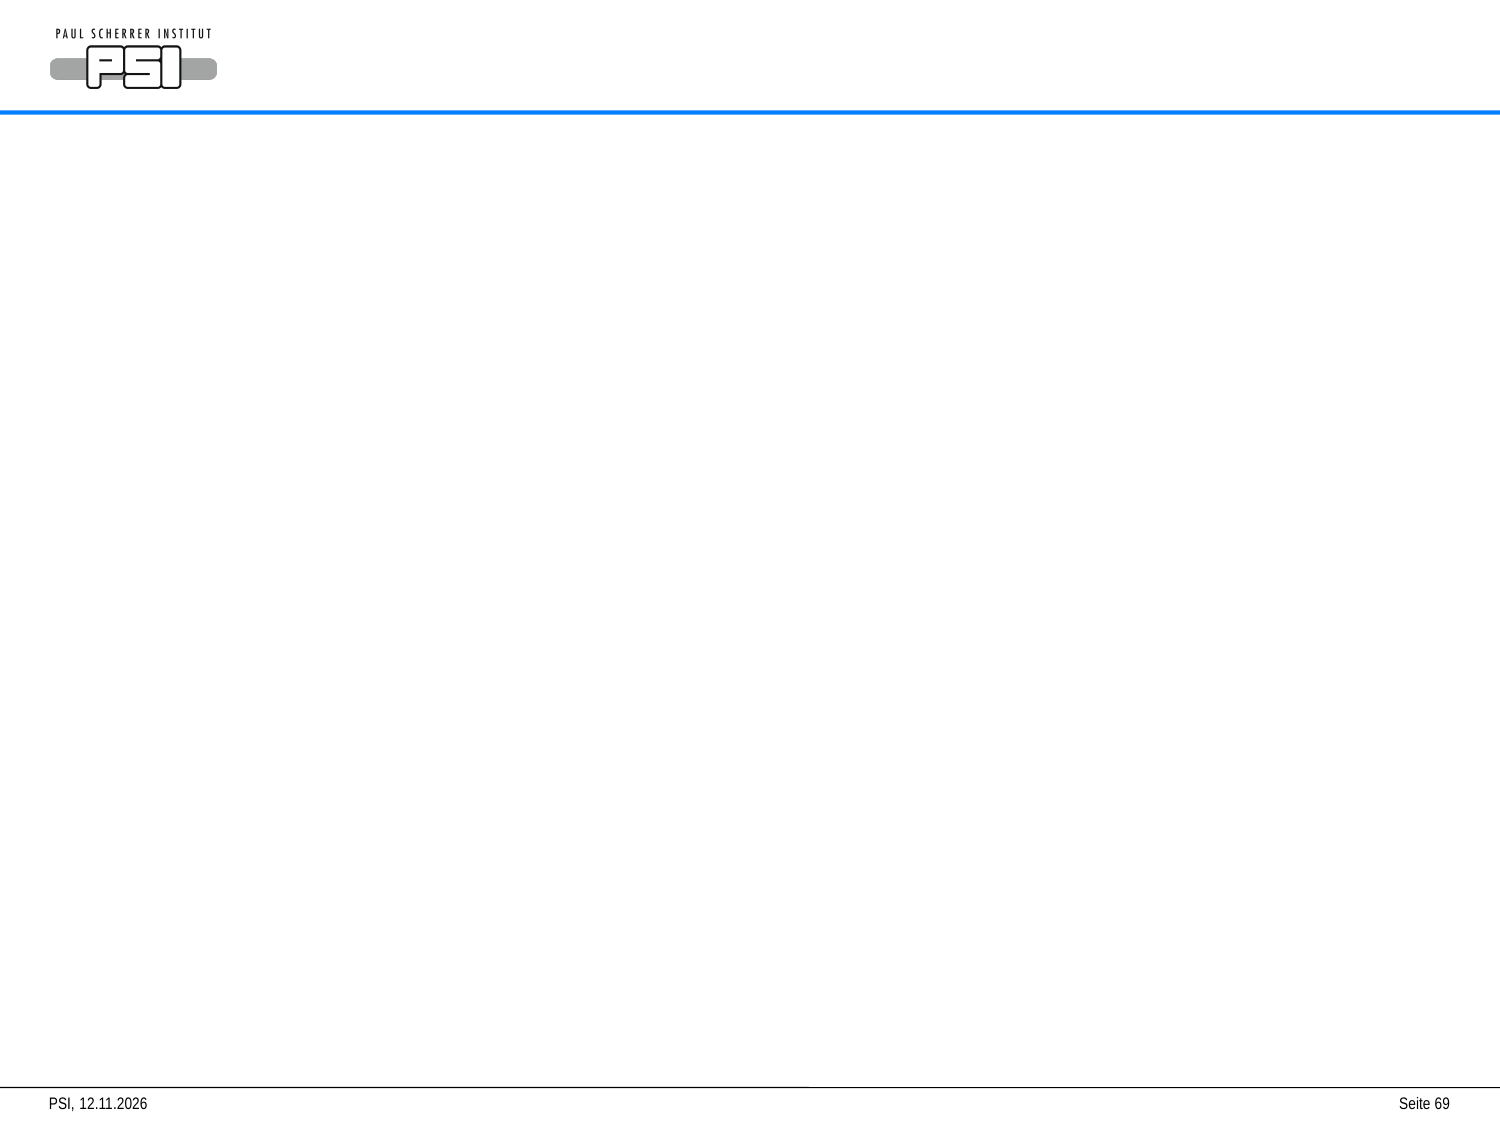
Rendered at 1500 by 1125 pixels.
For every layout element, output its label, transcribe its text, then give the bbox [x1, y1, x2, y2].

picture [50, 28, 217, 89]
footer PSI, [12, 1092, 75, 1125]
slide_number Seite 69 [1312, 1092, 1450, 1125]
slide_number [79, 1092, 230, 1125]
